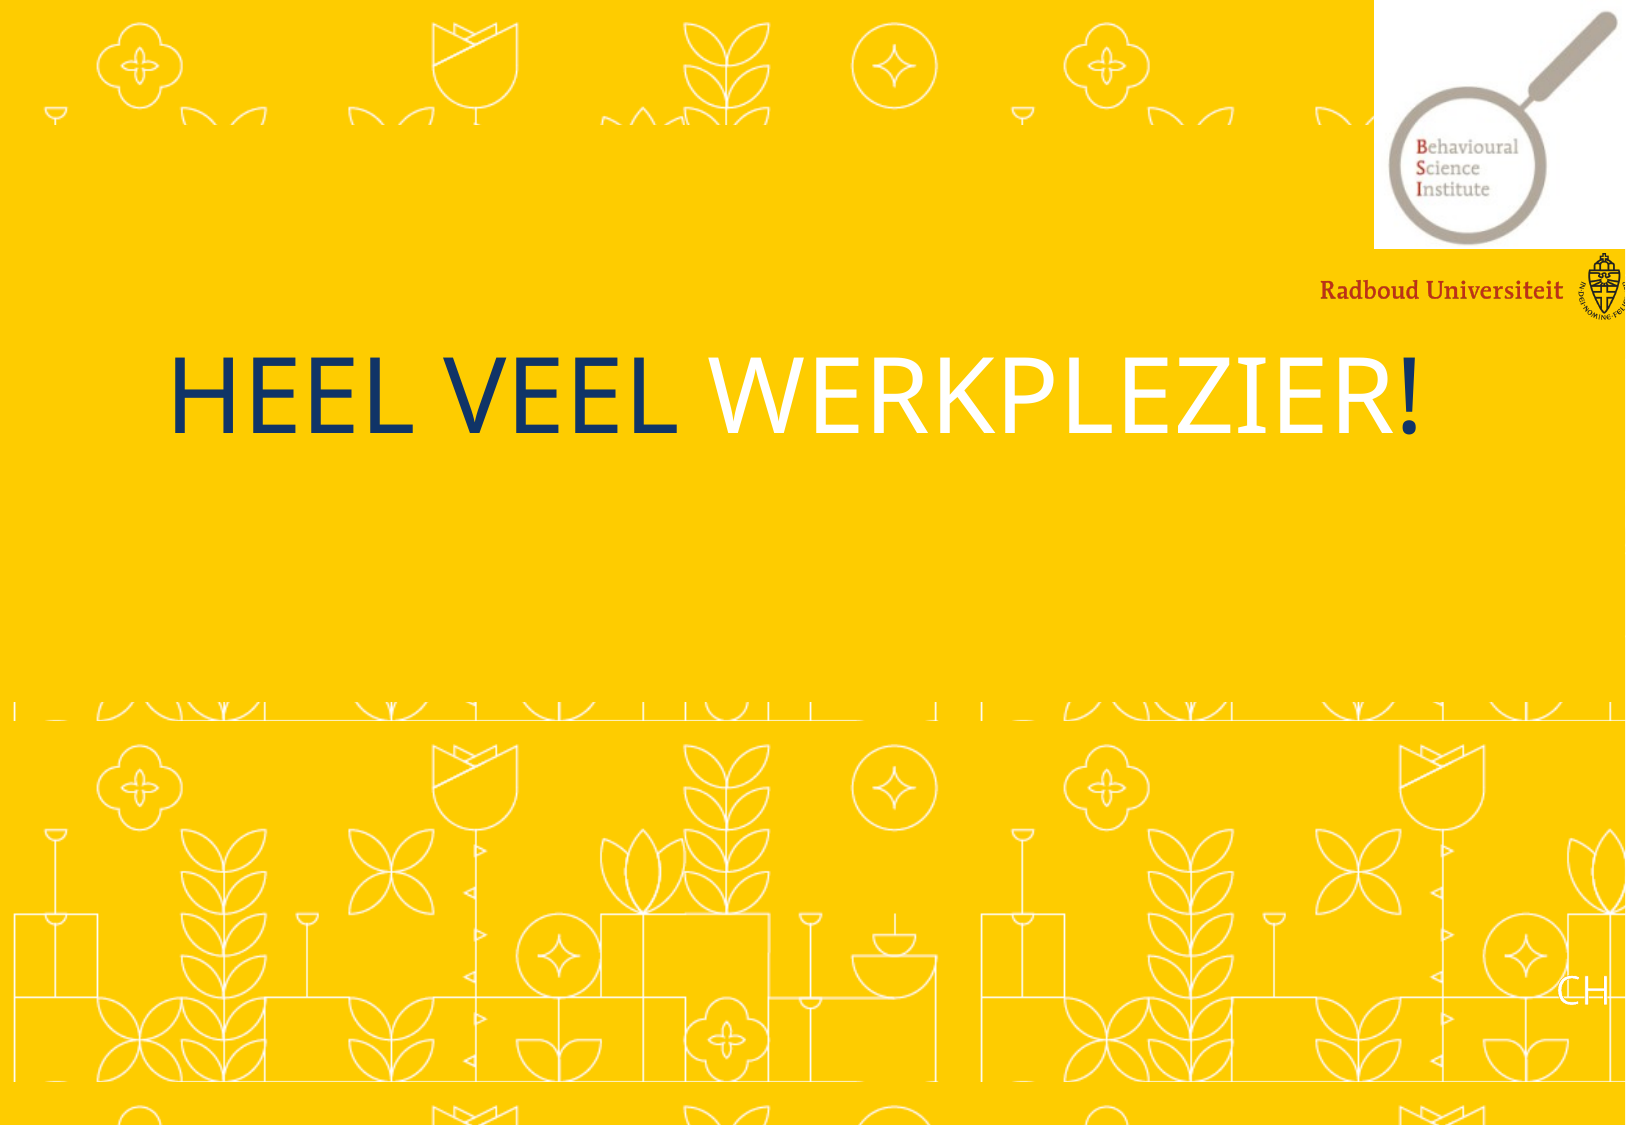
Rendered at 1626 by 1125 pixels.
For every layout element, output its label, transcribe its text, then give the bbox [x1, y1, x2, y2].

text_box CH [1543, 957, 1624, 1019]
text_box [0, 125, 1625, 702]
picture [0, 0, 1626, 1125]
title Heel veel werkplezier! [150, 303, 1446, 504]
